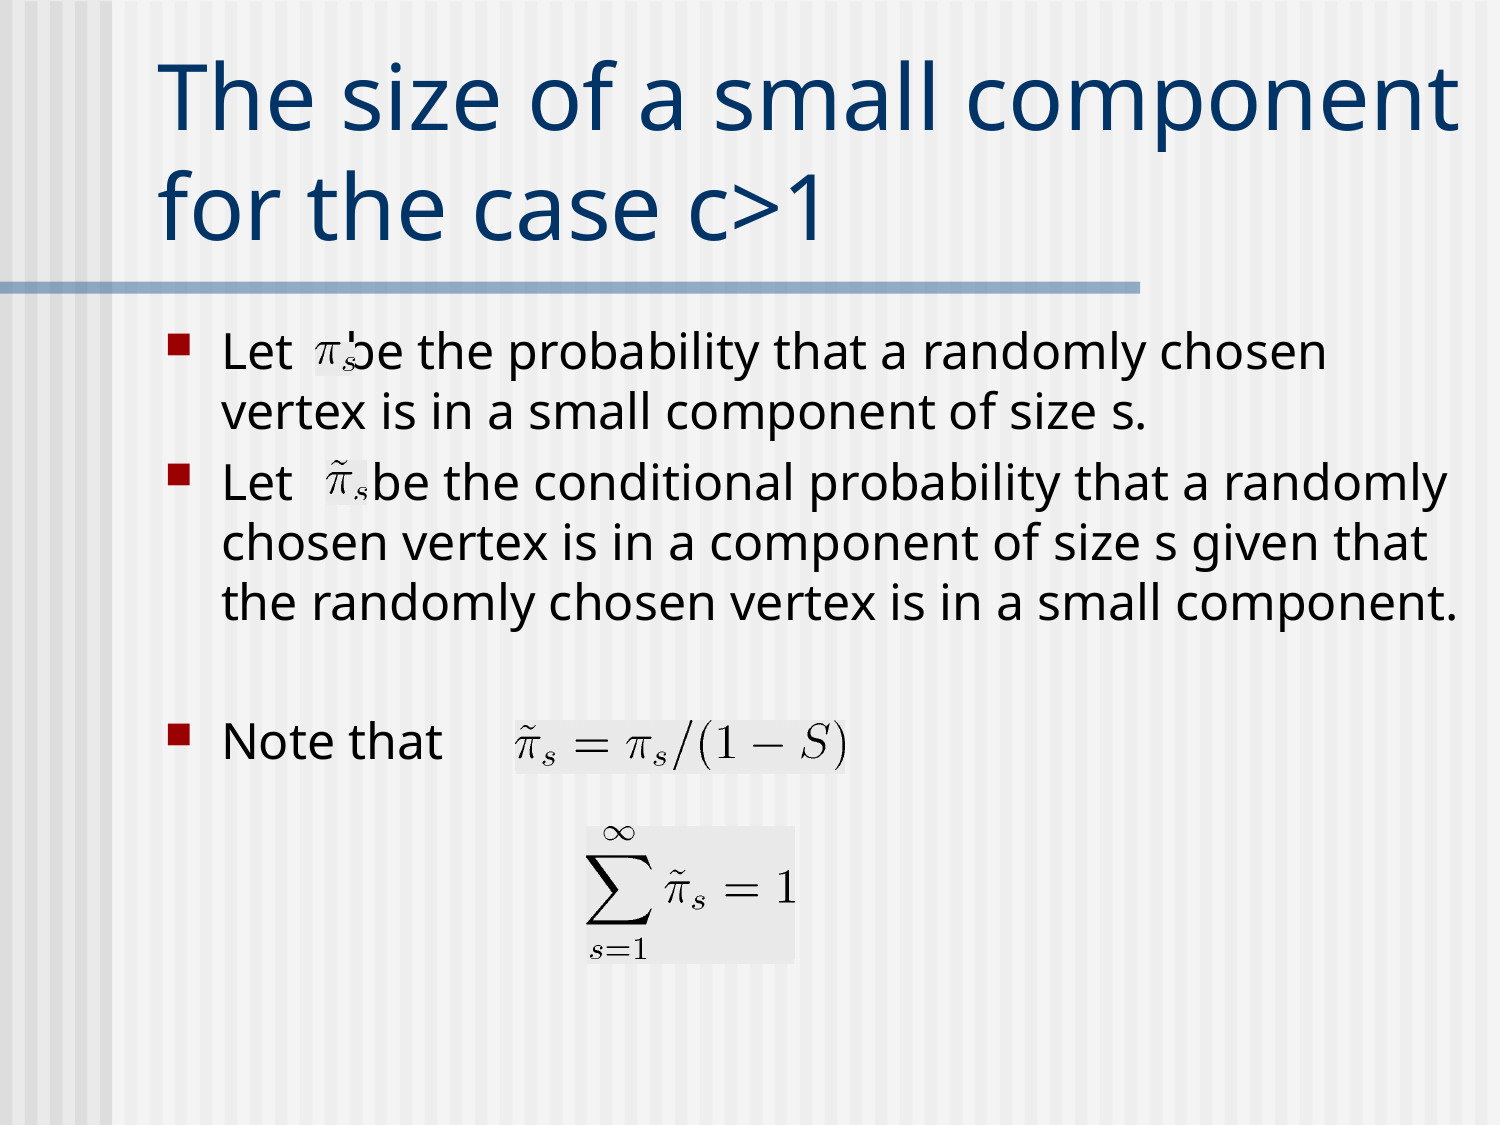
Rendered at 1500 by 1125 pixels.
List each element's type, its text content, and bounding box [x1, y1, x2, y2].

title The size of a small component for the case c>1 [142, 28, 1483, 267]
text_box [584, 822, 797, 965]
list Let be the probability that a randomly chosen vertex is in a small component of size s. Let be the conditional probability that a randomly chosen vertex is in a component of size s given that the randomly chosen vertex is in a small component. Note that [149, 312, 1481, 1001]
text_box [324, 455, 369, 506]
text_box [312, 337, 358, 377]
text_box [513, 715, 847, 775]
